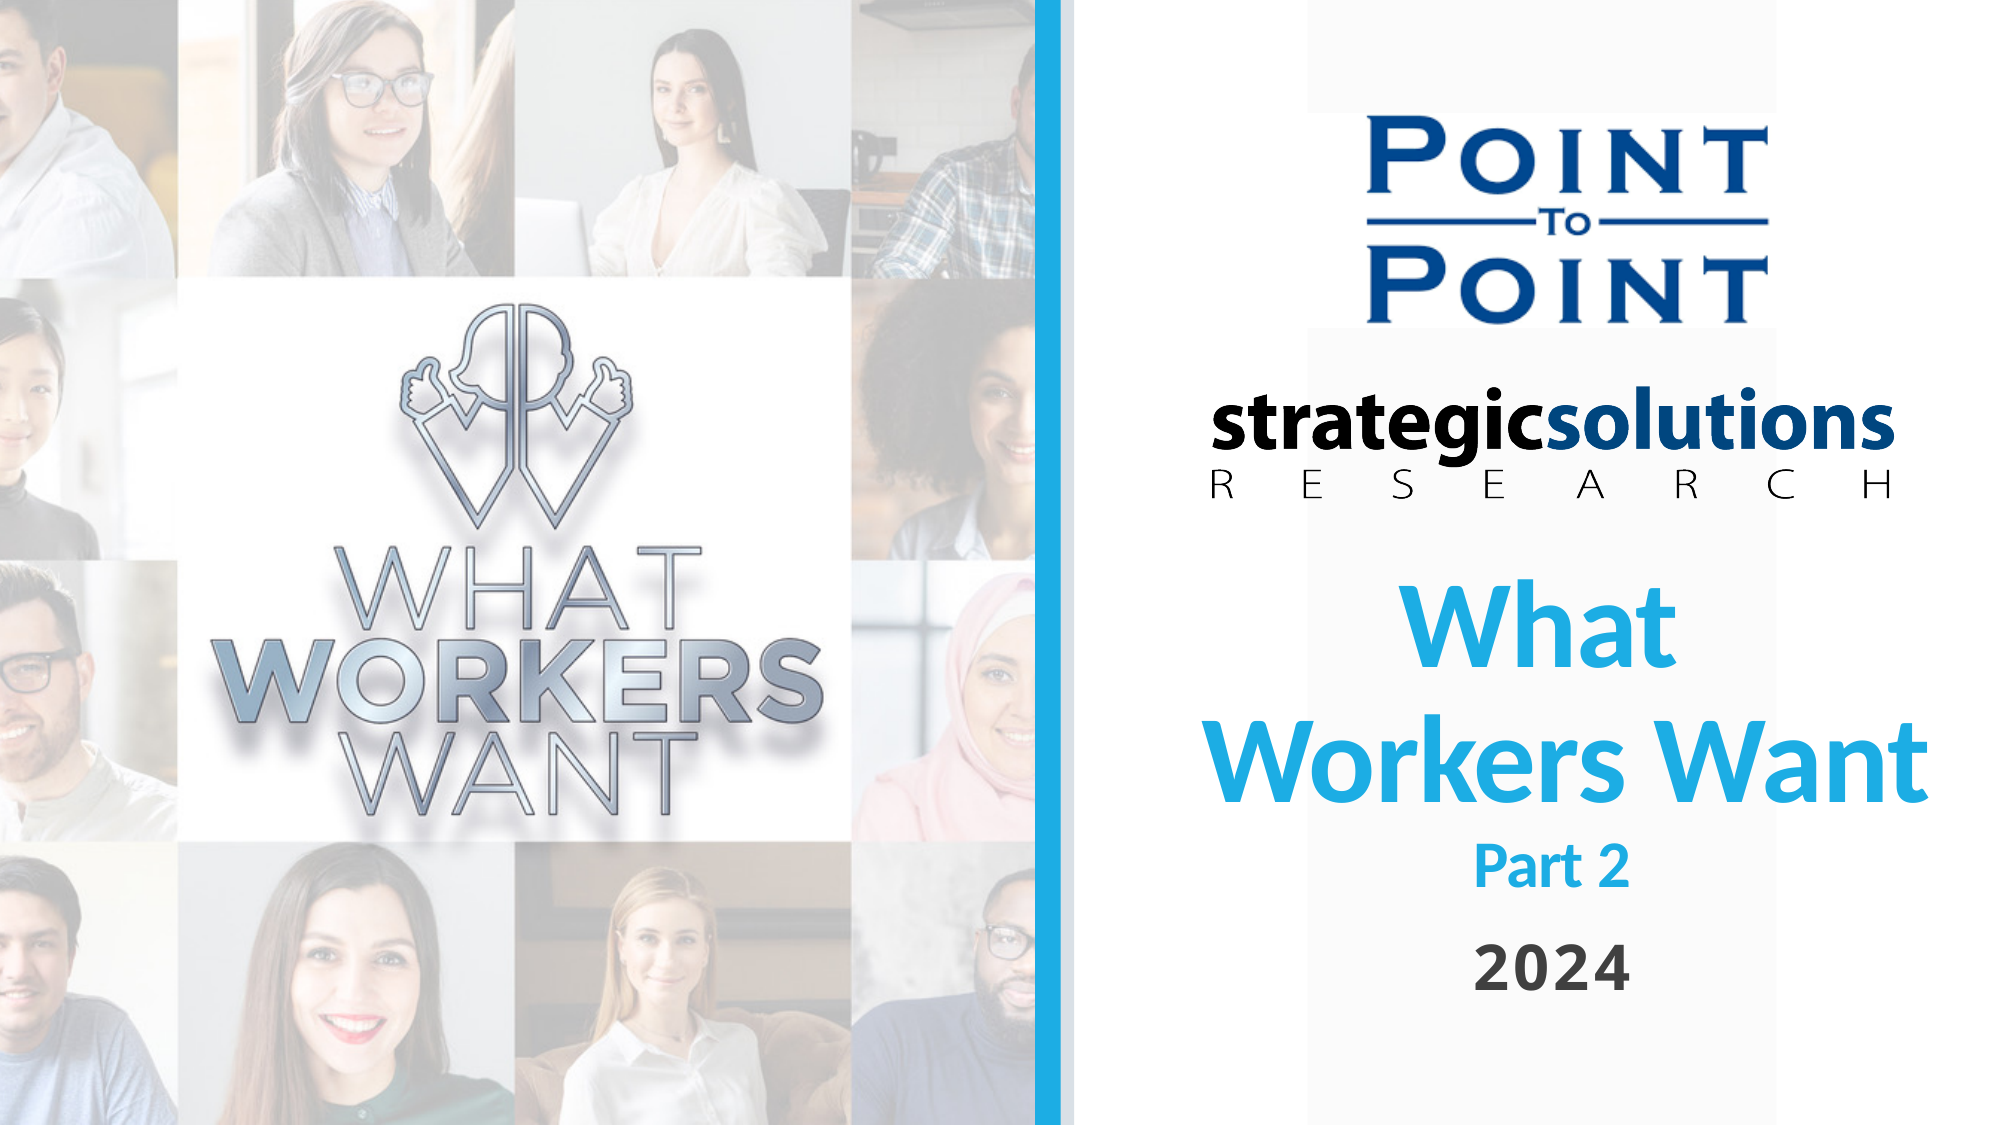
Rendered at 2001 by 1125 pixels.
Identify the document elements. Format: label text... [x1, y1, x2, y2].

title What Workers Want Part 2 [1143, 551, 1961, 909]
picture [1207, 383, 1896, 503]
picture [0, 0, 1036, 1125]
subtitle 2024 [1250, 919, 1855, 1012]
picture [1263, 113, 1840, 329]
